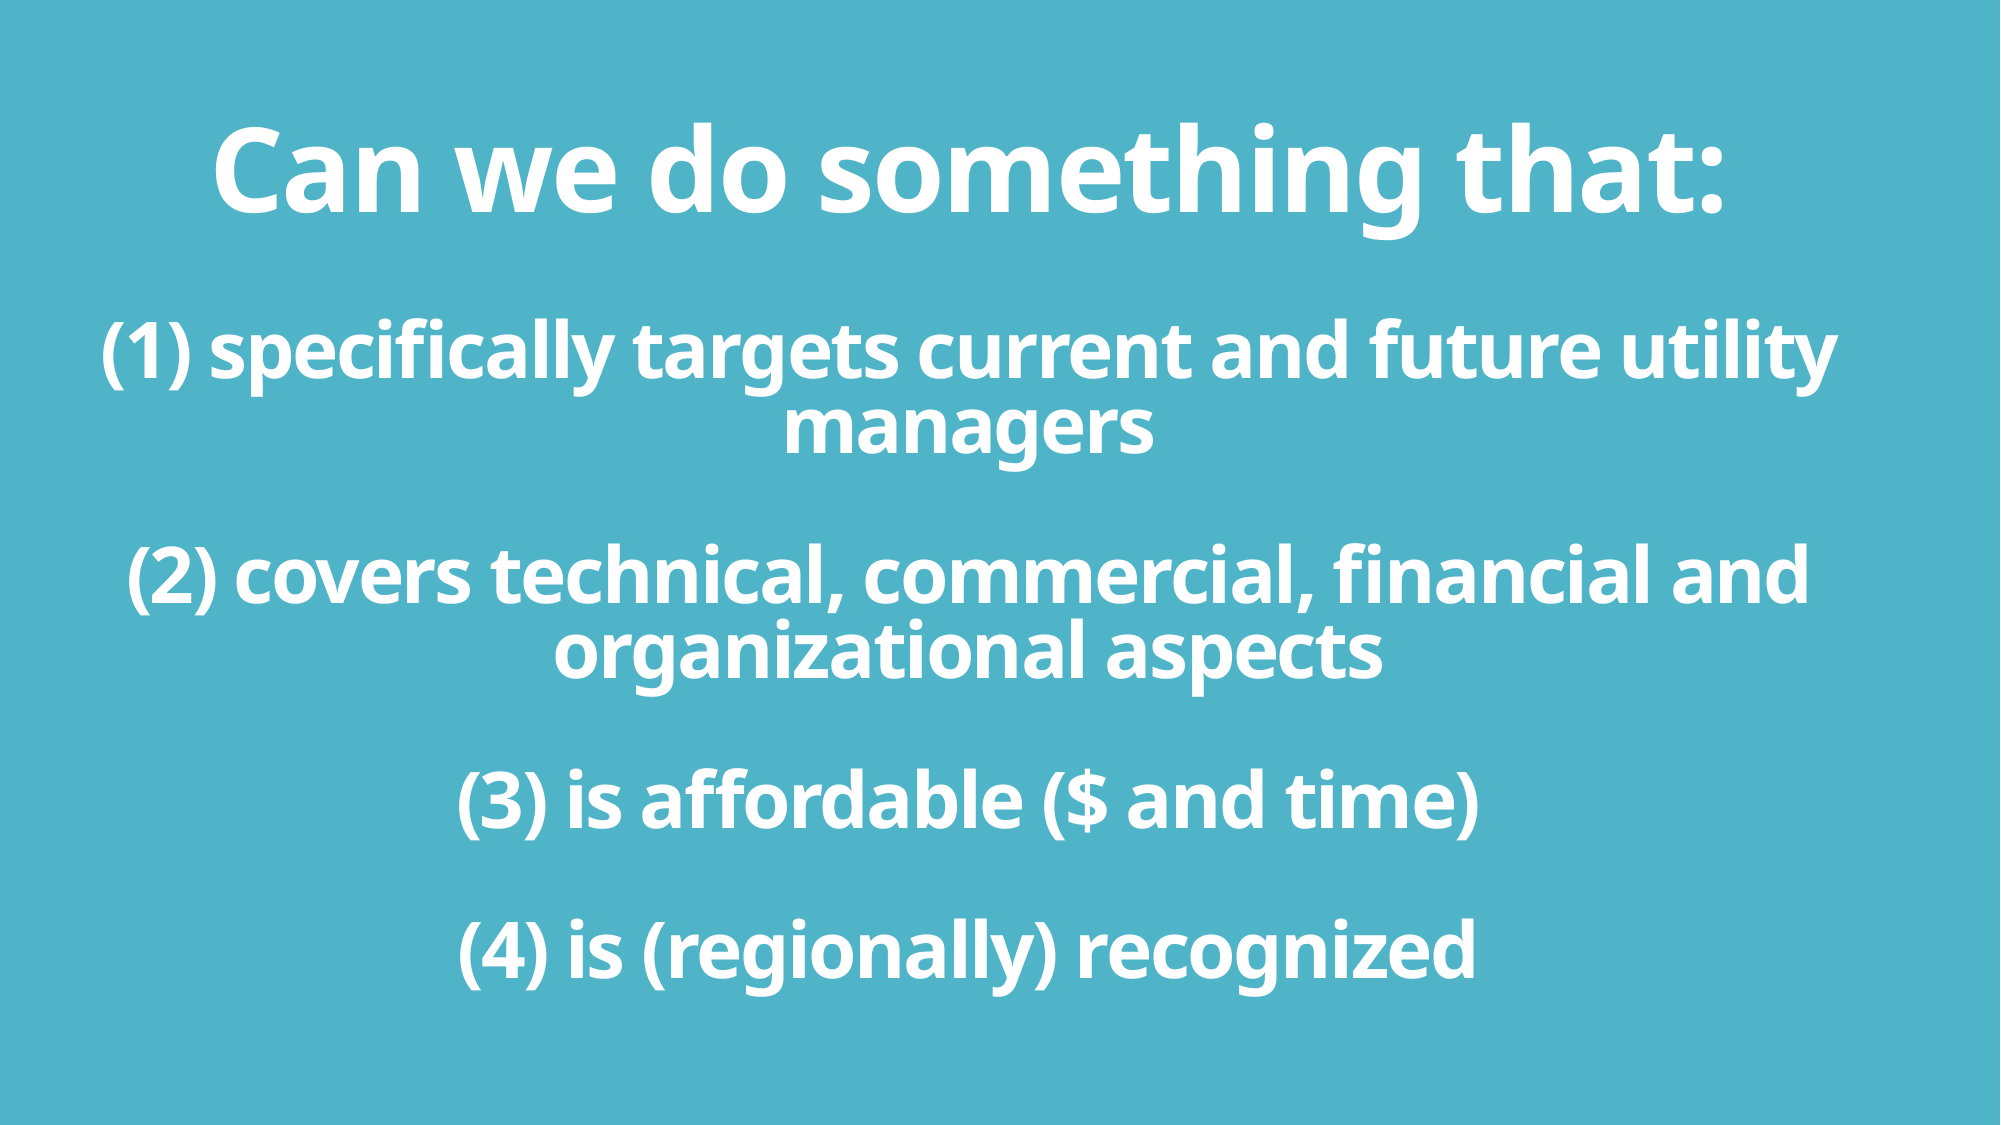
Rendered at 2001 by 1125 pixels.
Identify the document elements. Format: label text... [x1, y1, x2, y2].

title Can we do something that: (1) specifically targets current and future utility managers (2) covers technical, commercial, financial and organizational aspects (3) is affordable ($ and time) (4) is (regionally) recognized [84, 108, 1854, 1002]
